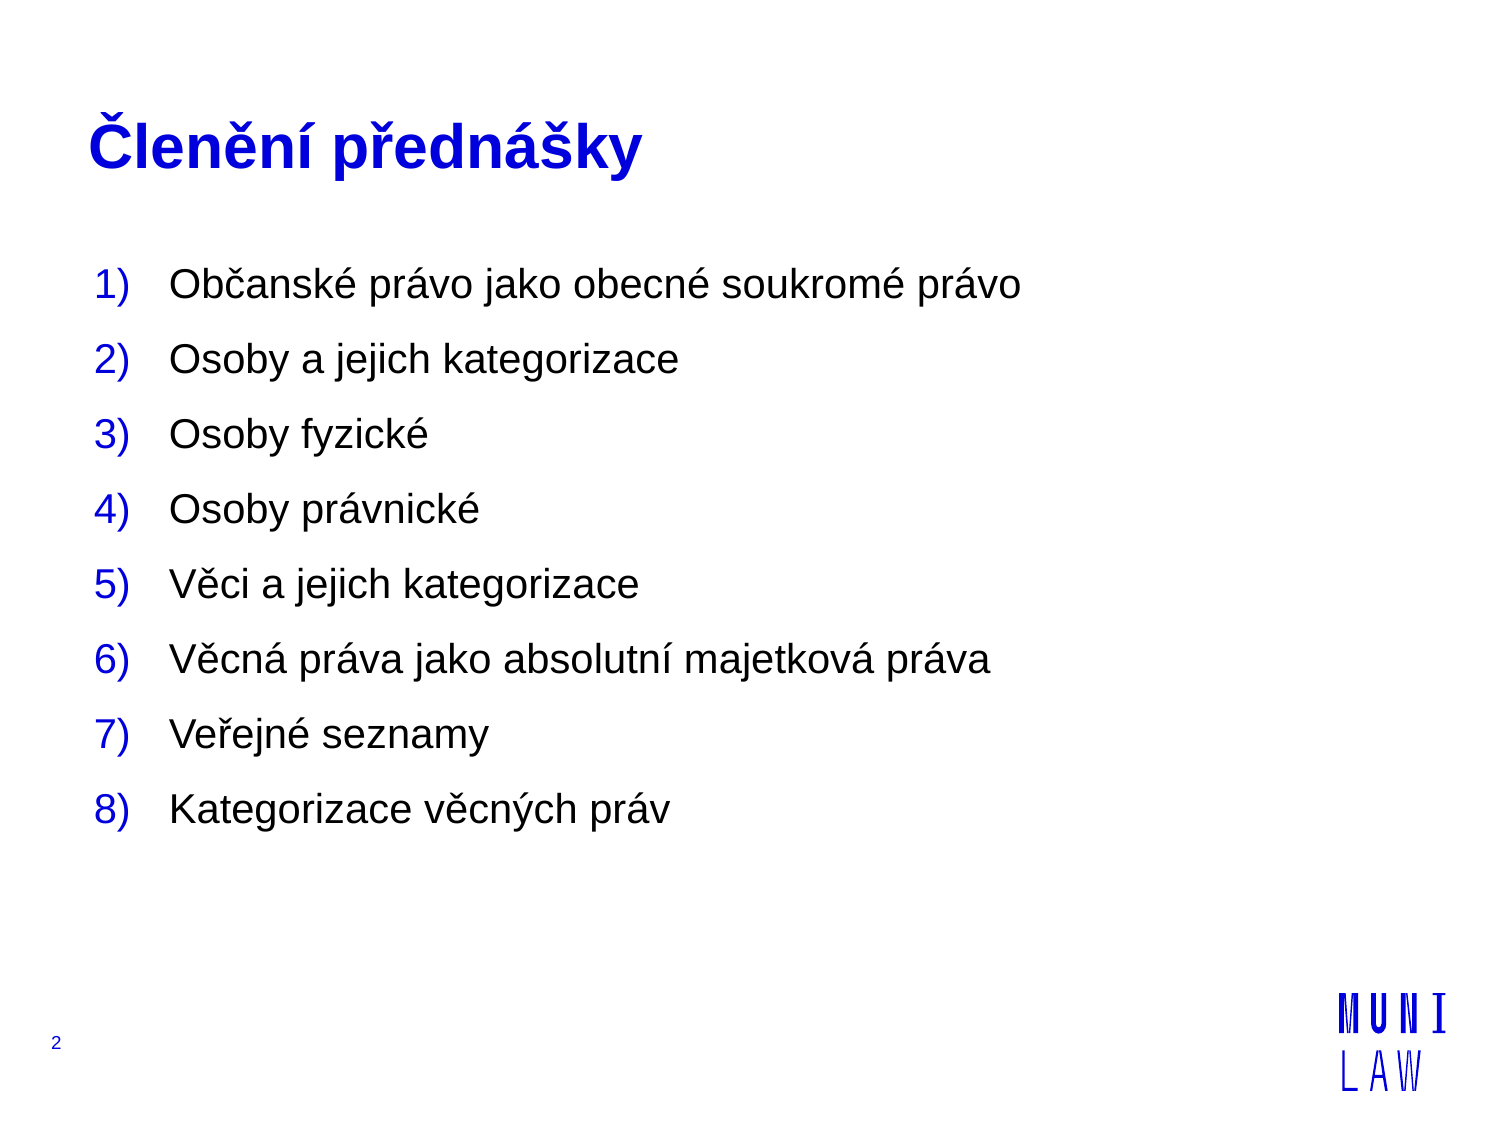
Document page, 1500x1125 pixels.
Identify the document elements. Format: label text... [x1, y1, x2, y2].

list Občanské právo jako obecné soukromé právo Osoby a jejich kategorizace Osoby fyzické Osoby právnické Věci a jejich kategorizace Věcná práva jako absolutní majetková práva Veřejné seznamy Kategorizace věcných práv [93, 192, 1417, 872]
title Členění přednášky [88, 118, 1412, 193]
slide_number 2 [51, 1021, 82, 1063]
